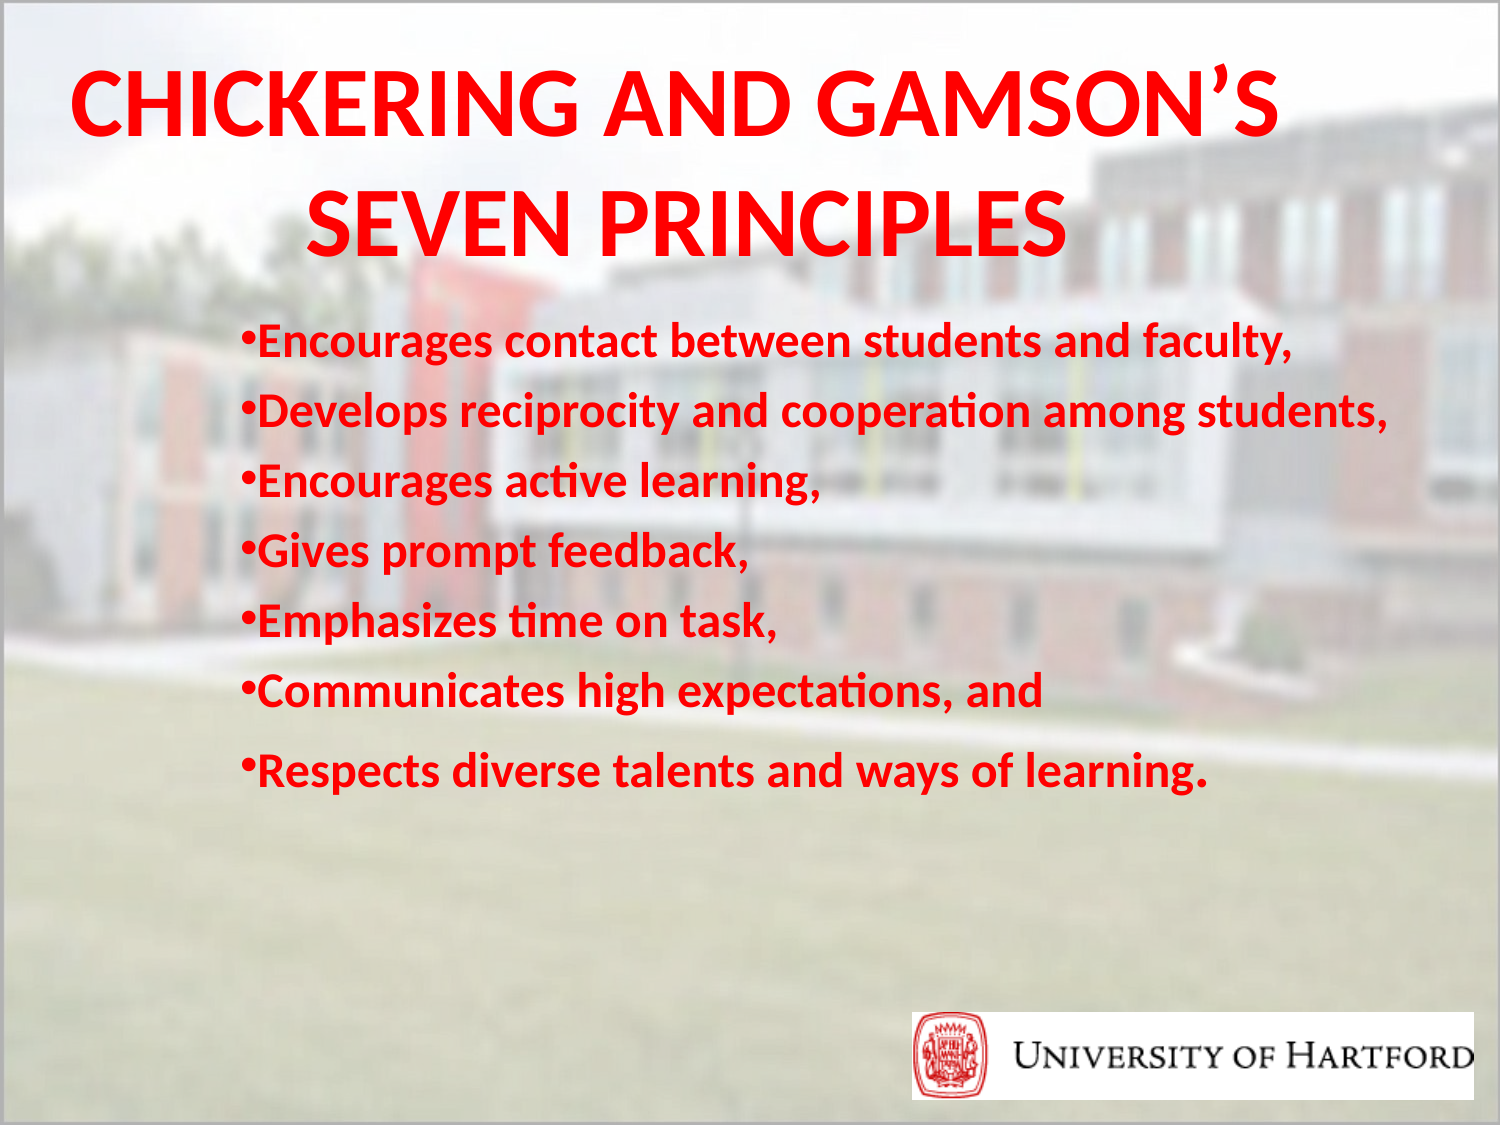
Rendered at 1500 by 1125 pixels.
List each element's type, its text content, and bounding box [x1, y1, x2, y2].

picture [912, 1012, 1474, 1101]
title CHICKERING AND GAMSON’S SEVEN PRINCIPLES [24, 0, 1351, 313]
subtitle Encourages contact between students and faculty, Develops reciprocity and cooperation among students, Encourages active learning, Gives prompt feedback, Emphasizes time on task, Communicates high expectations, and Respects diverse talents and ways of learning. [224, 299, 1463, 926]
